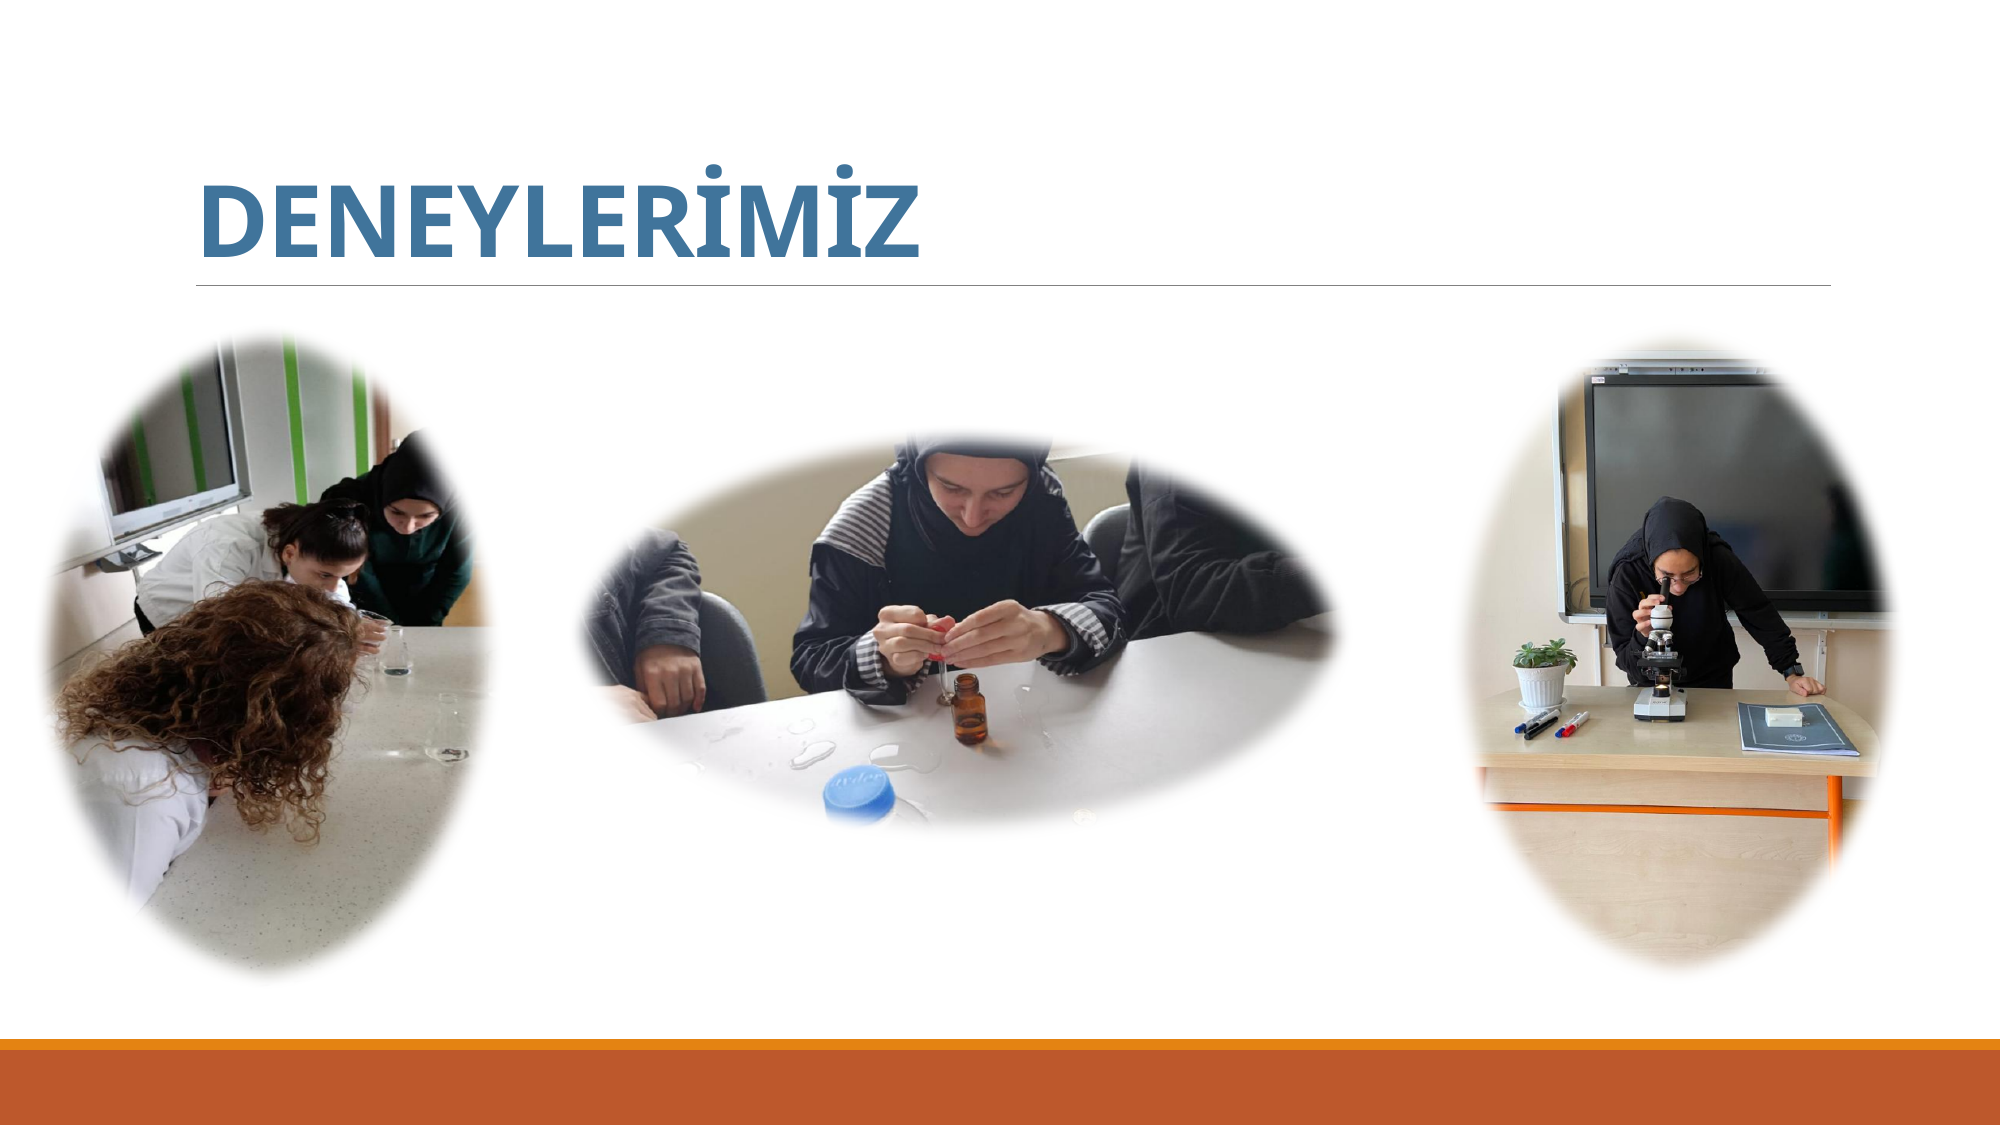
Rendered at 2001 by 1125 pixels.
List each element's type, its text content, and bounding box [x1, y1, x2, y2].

picture [1447, 321, 1907, 986]
picture [31, 321, 504, 991]
picture [566, 423, 1354, 843]
title DENEYLERİMİZ [180, 47, 1830, 285]
